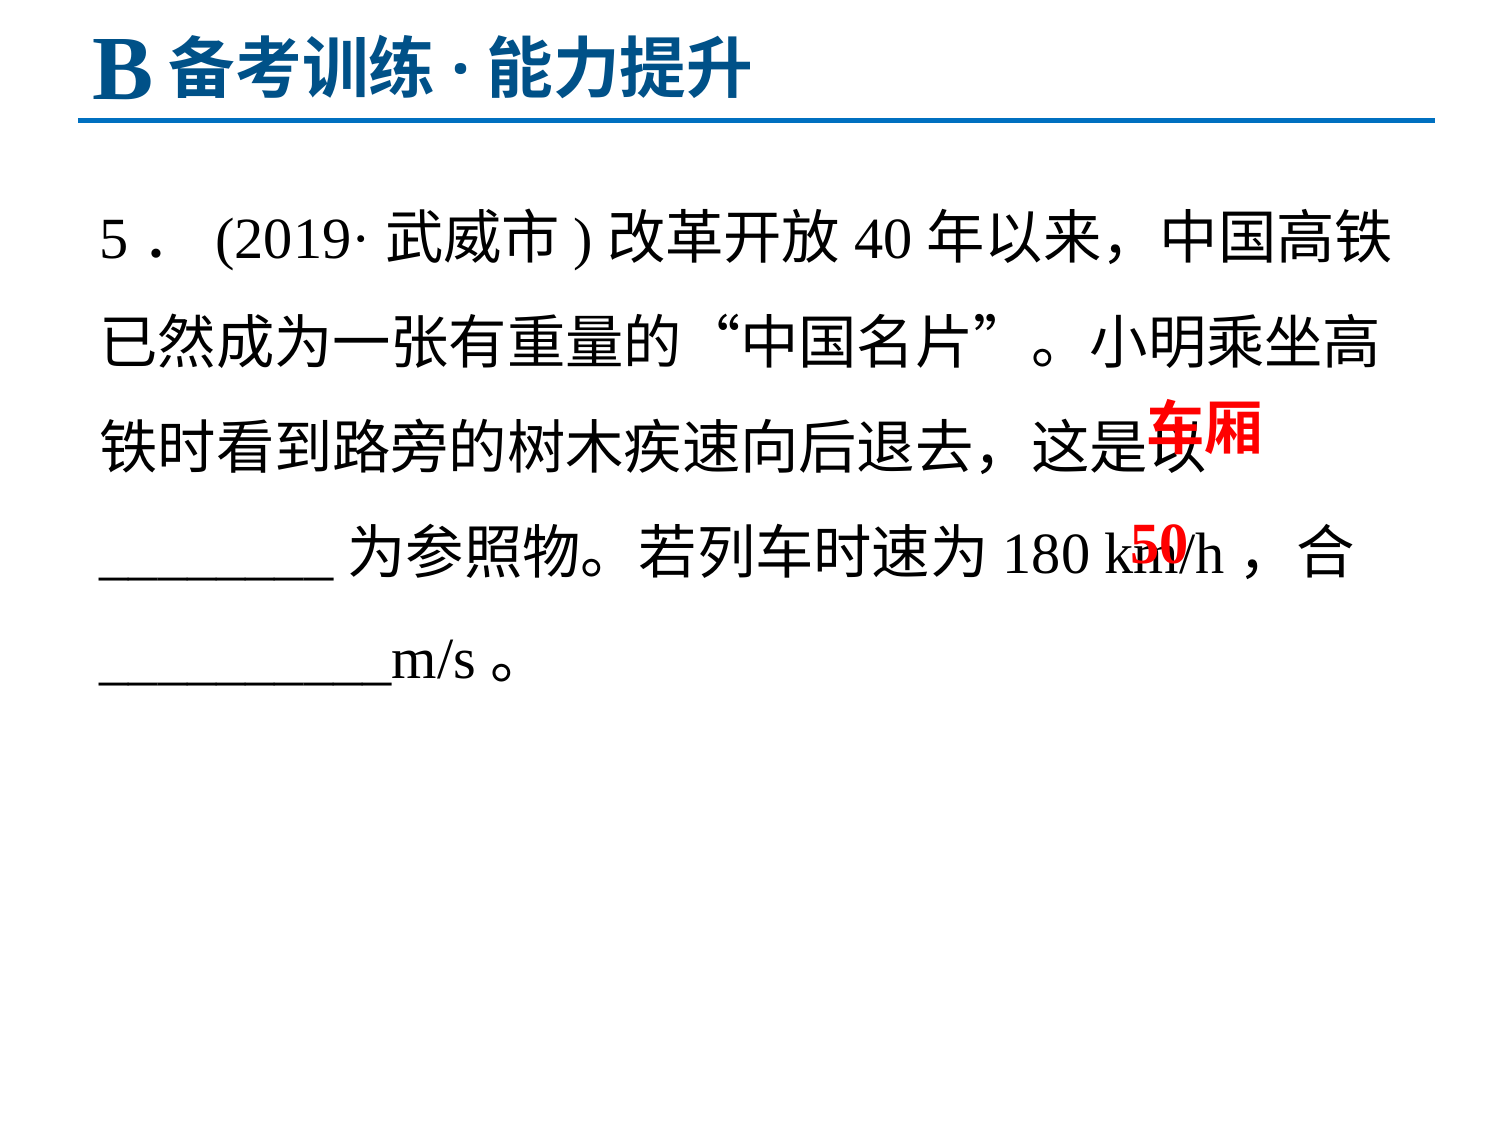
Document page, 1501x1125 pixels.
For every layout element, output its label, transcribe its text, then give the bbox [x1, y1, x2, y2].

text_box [77, 0, 1436, 126]
text_box 5．(2019·武威市)改革开放40年以来，中国高铁已然成为一张有重量的“中国名片”。小明乘坐高铁时看到路旁的树木疾速向后退去，这是以________为参照物。若列车时速为180 km/h，合__________m/s。 [99, 158, 1414, 698]
text_box 车厢 [1131, 383, 1278, 469]
text_box 50 [1115, 498, 1204, 583]
